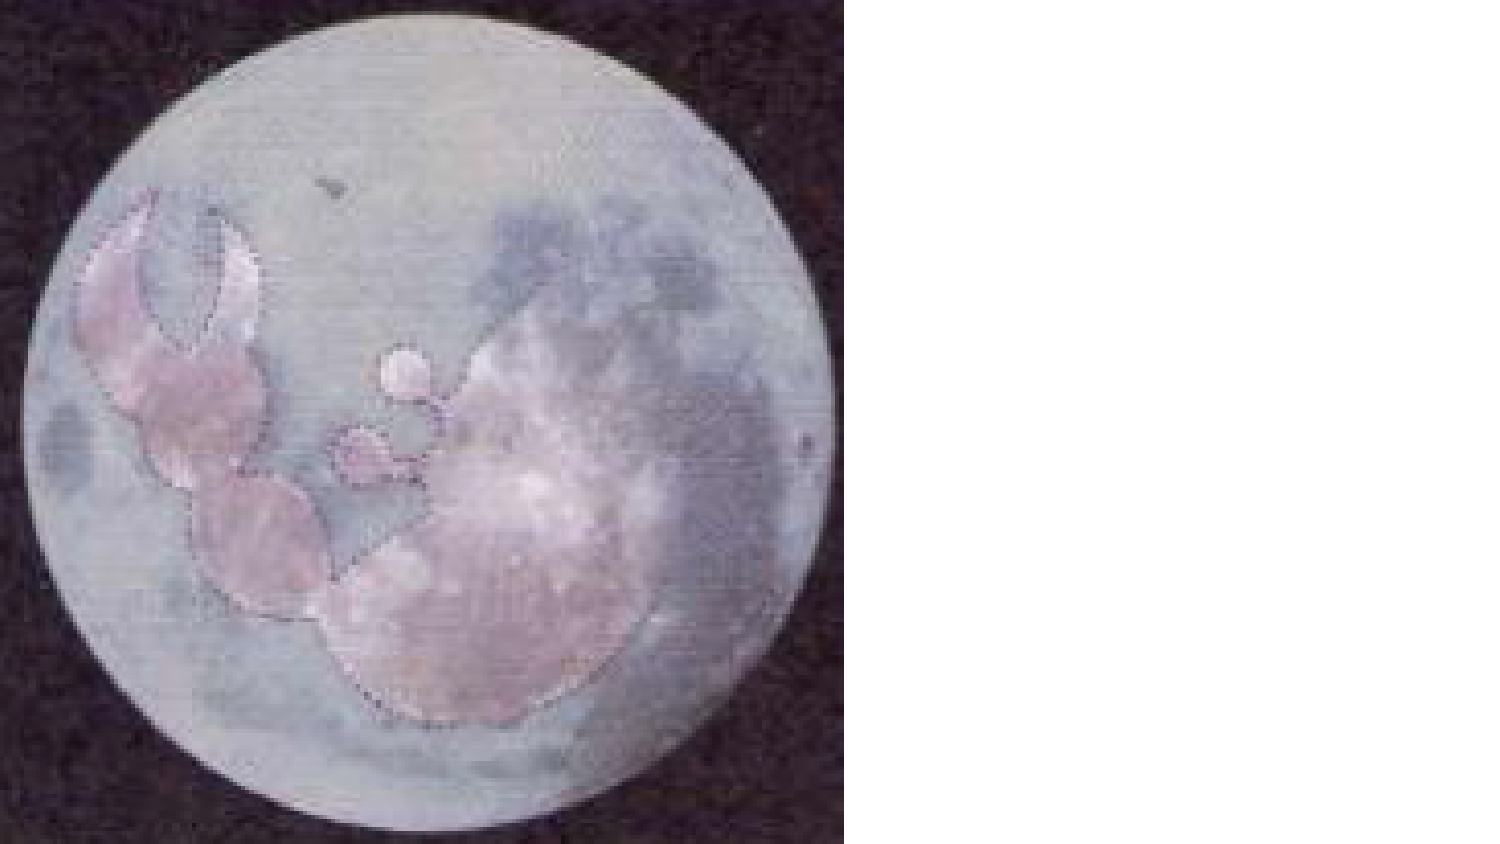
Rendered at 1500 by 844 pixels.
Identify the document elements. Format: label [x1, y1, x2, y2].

picture [0, 0, 844, 844]
